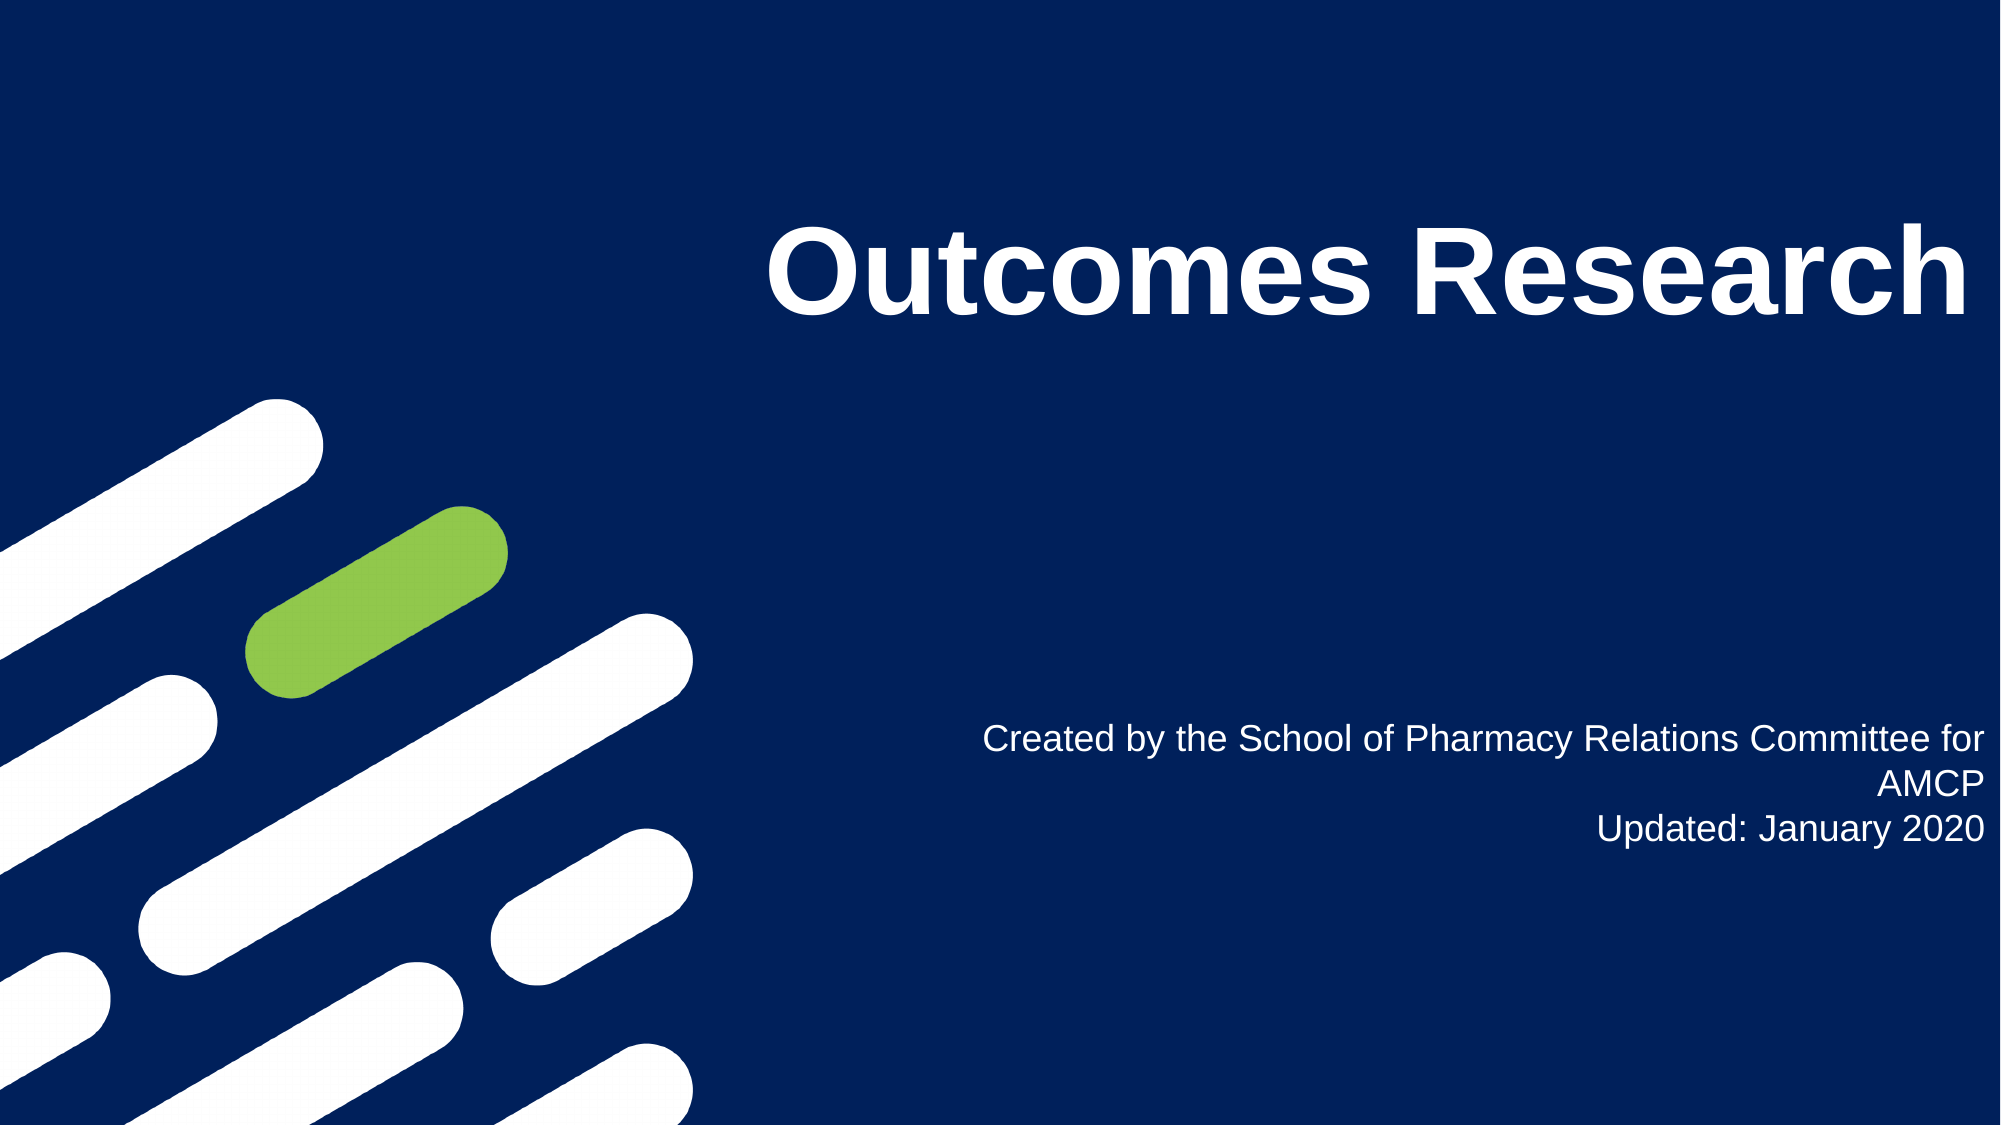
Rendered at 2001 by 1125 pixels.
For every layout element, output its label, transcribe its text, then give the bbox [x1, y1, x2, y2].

title Outcomes Research [330, 206, 1973, 563]
picture [0, 316, 833, 1125]
subtitle Created by the School of Pharmacy Relations Committee for AMCP Updated: January 2020 [950, 706, 2000, 994]
